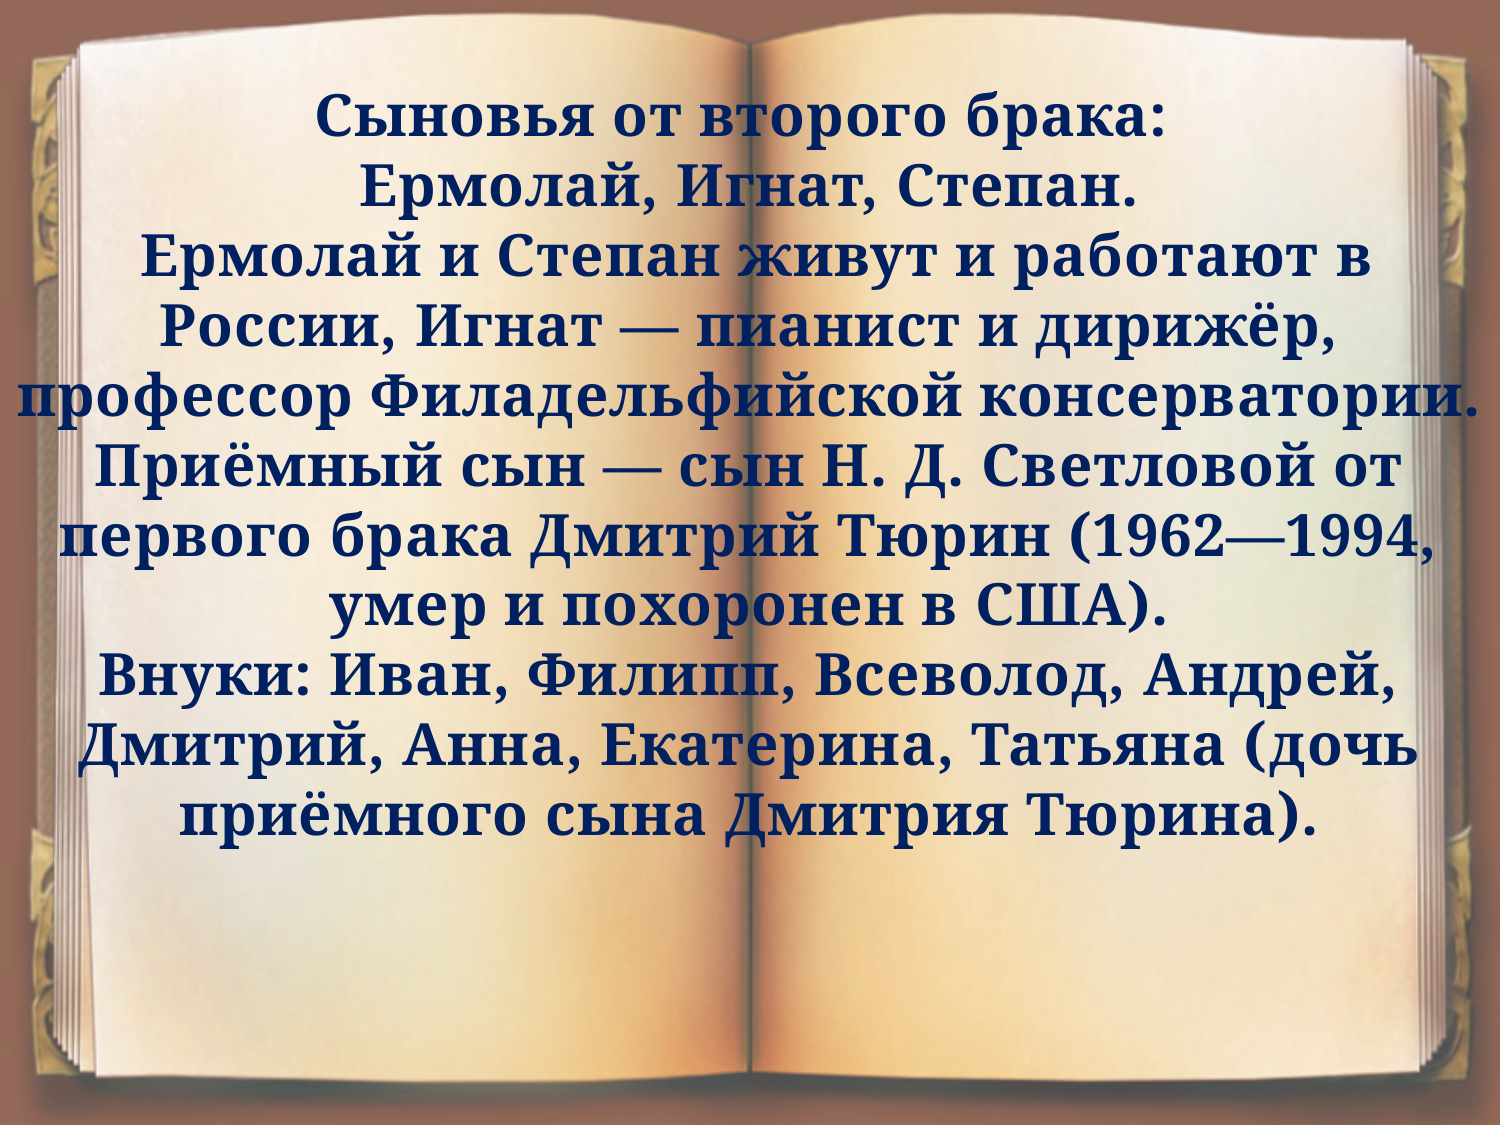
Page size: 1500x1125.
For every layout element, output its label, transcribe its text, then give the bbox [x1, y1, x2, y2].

text_box Сыновья от второго брака: Ермолай, Игнат, Степан. Ермолай и Степан живут и работают в России, Игнат — пианист и дирижёр, профессор Филадельфийской консерватории. Приёмный сын — сын Н. Д. Светловой от первого брака Дмитрий Тюрин (1962—1994, умер и похоронен в США). Внуки: Иван, Филипп, Всеволод, Андрей, Дмитрий, Анна, Екатерина, Татьяна (дочь приёмного сына Дмитрия Тюрина). [0, 70, 1500, 855]
